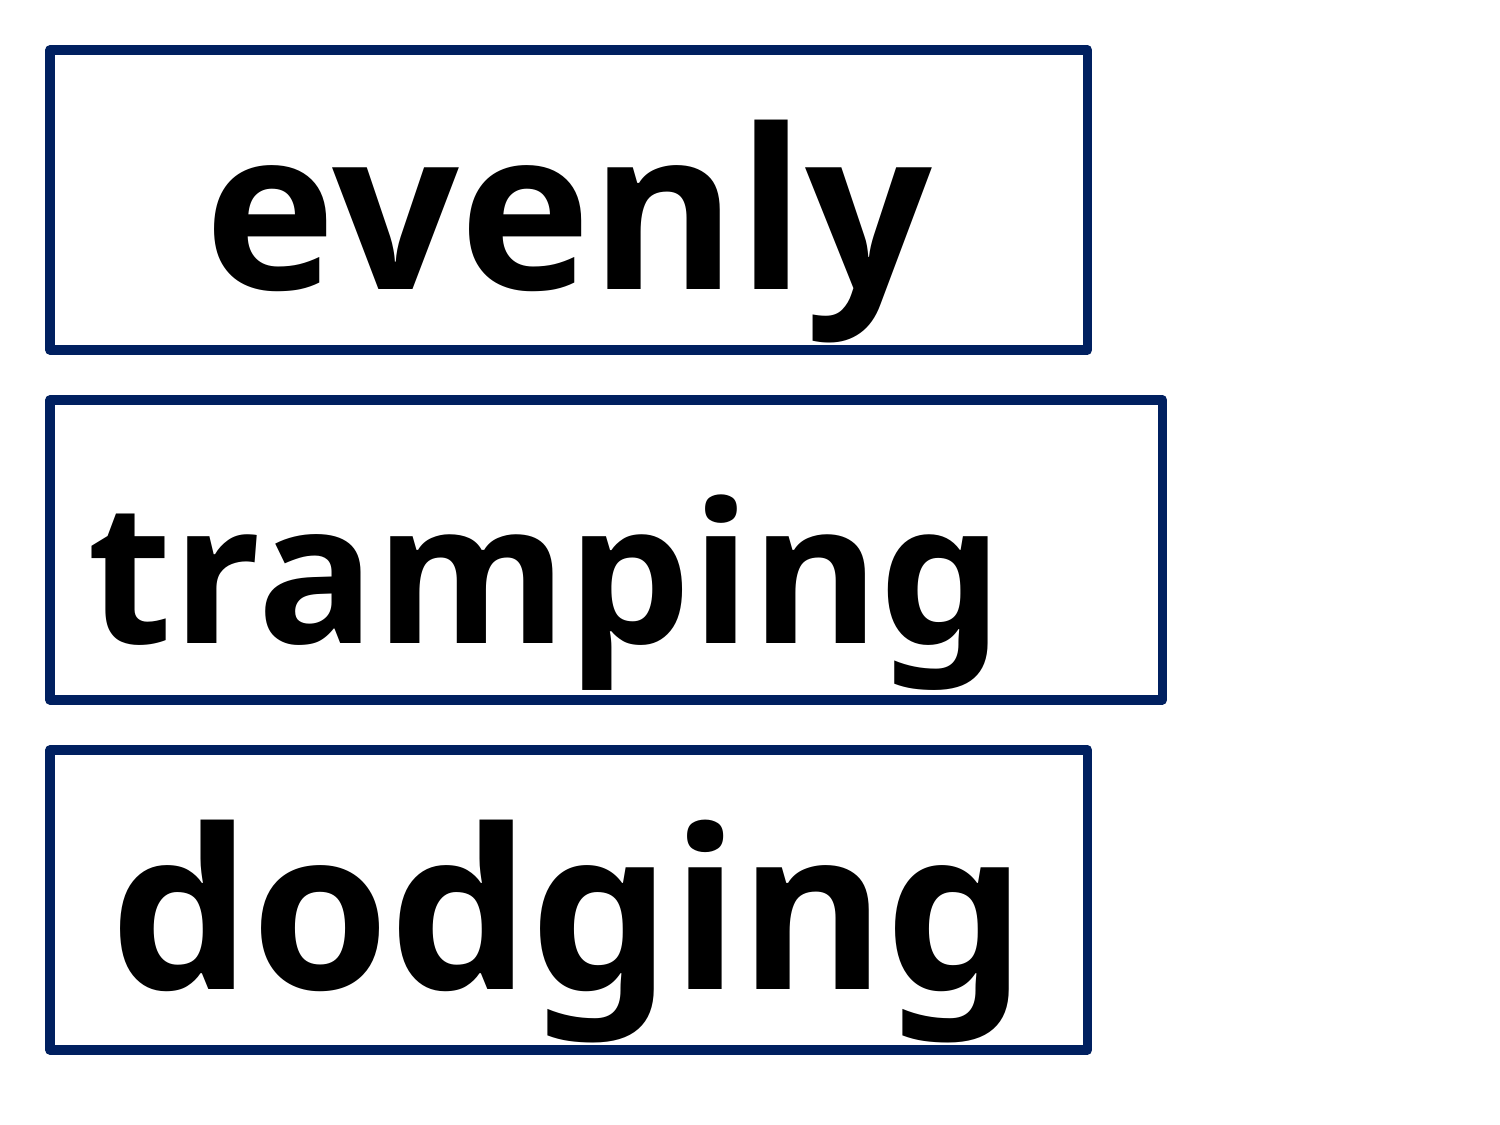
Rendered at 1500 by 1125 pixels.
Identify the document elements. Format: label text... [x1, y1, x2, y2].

text_box evenly [49, 49, 1088, 350]
text_box dodging [49, 749, 1088, 1050]
text_box tramping [49, 399, 1163, 700]
